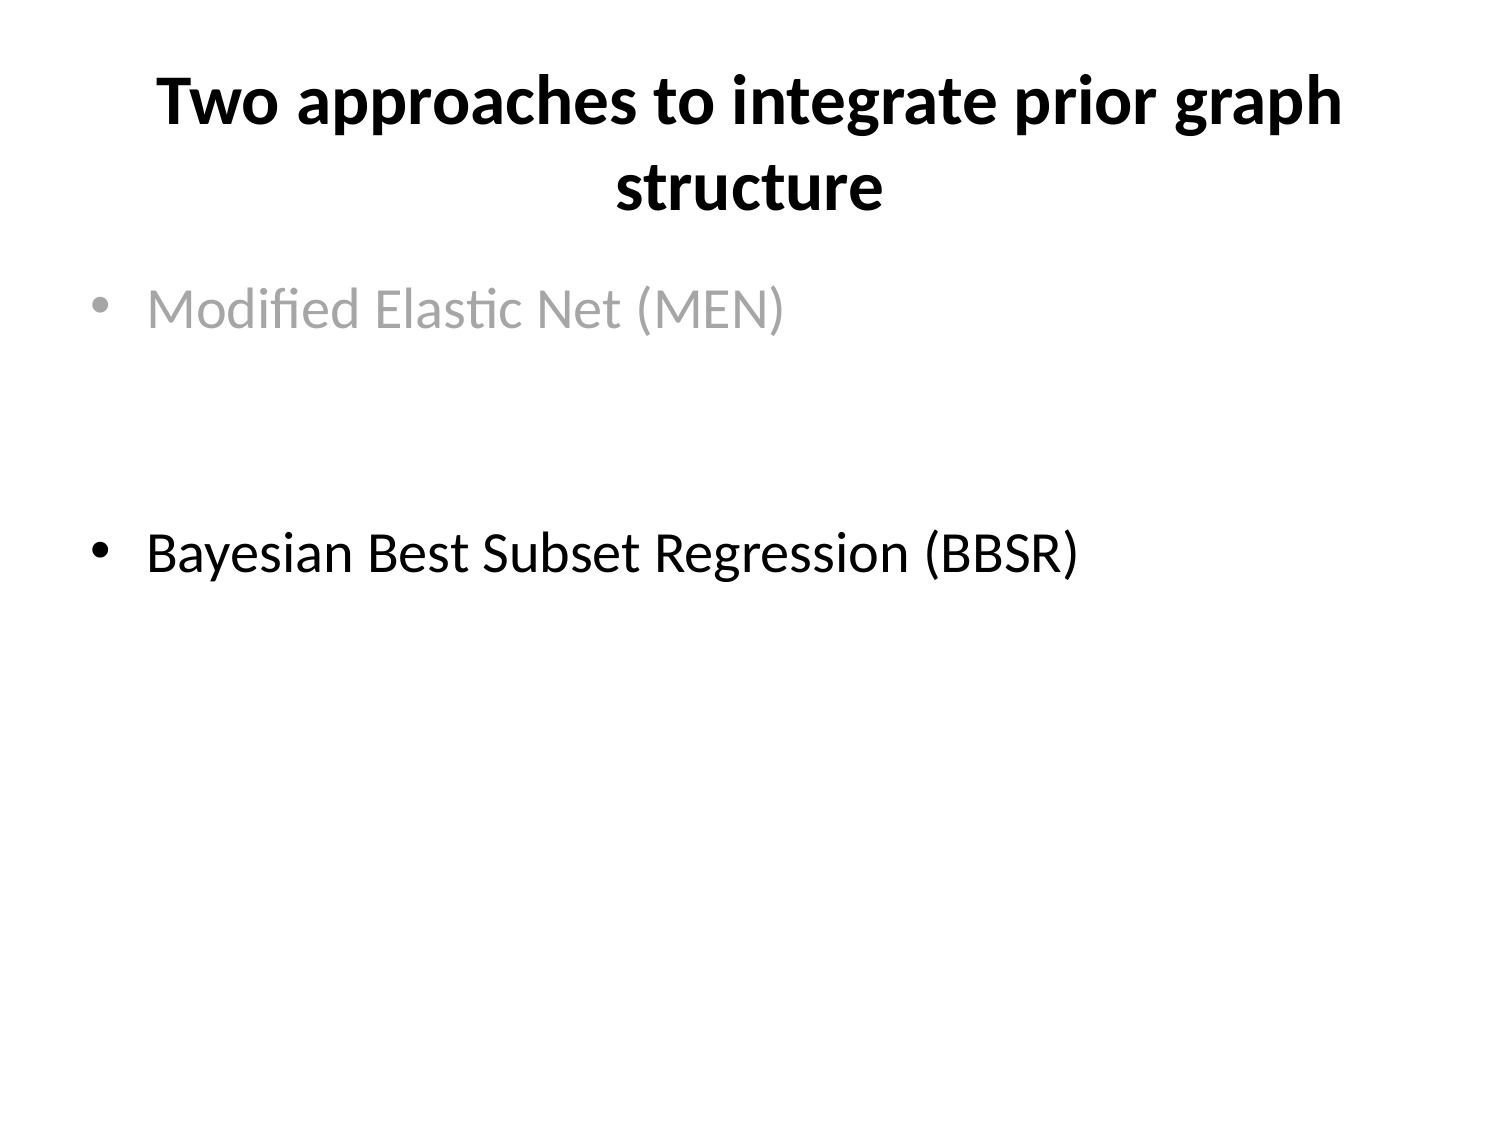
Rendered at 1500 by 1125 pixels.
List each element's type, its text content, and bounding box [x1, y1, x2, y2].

list Modified Elastic Net (MEN) Bayesian Best Subset Regression (BBSR) [75, 262, 1425, 1005]
title Two approaches to integrate prior graph structure [75, 45, 1425, 233]
